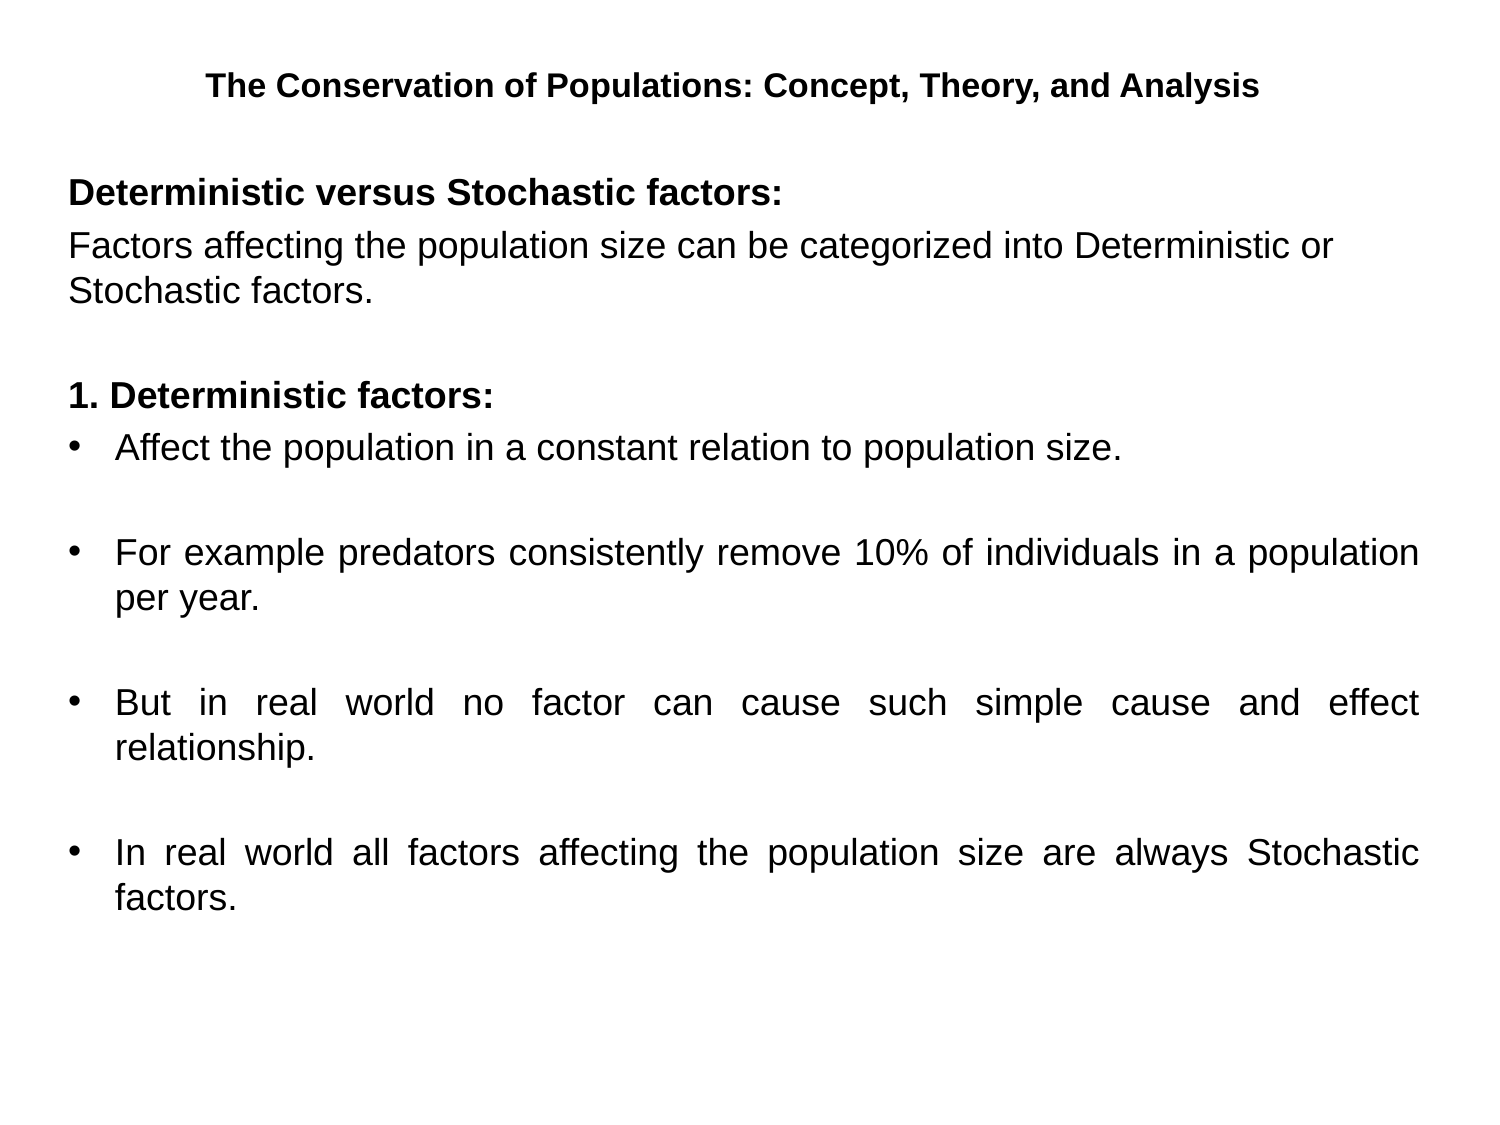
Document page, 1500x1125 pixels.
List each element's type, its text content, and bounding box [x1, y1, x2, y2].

title The Conservation of Populations: Concept, Theory, and Analysis [100, 42, 1376, 126]
subtitle Deterministic versus Stochastic factors: Factors affecting the population size can be categorized into Deterministic or Stochastic factors. 1. Deterministic factors: Affect the population in a constant relation to population size. For example predators consistently remove 10% of individuals in a population per year. But in real world no factor can cause such simple cause and effect relationship. In real world all factors affecting the population size are always Stochastic factors. [53, 160, 1436, 1024]
